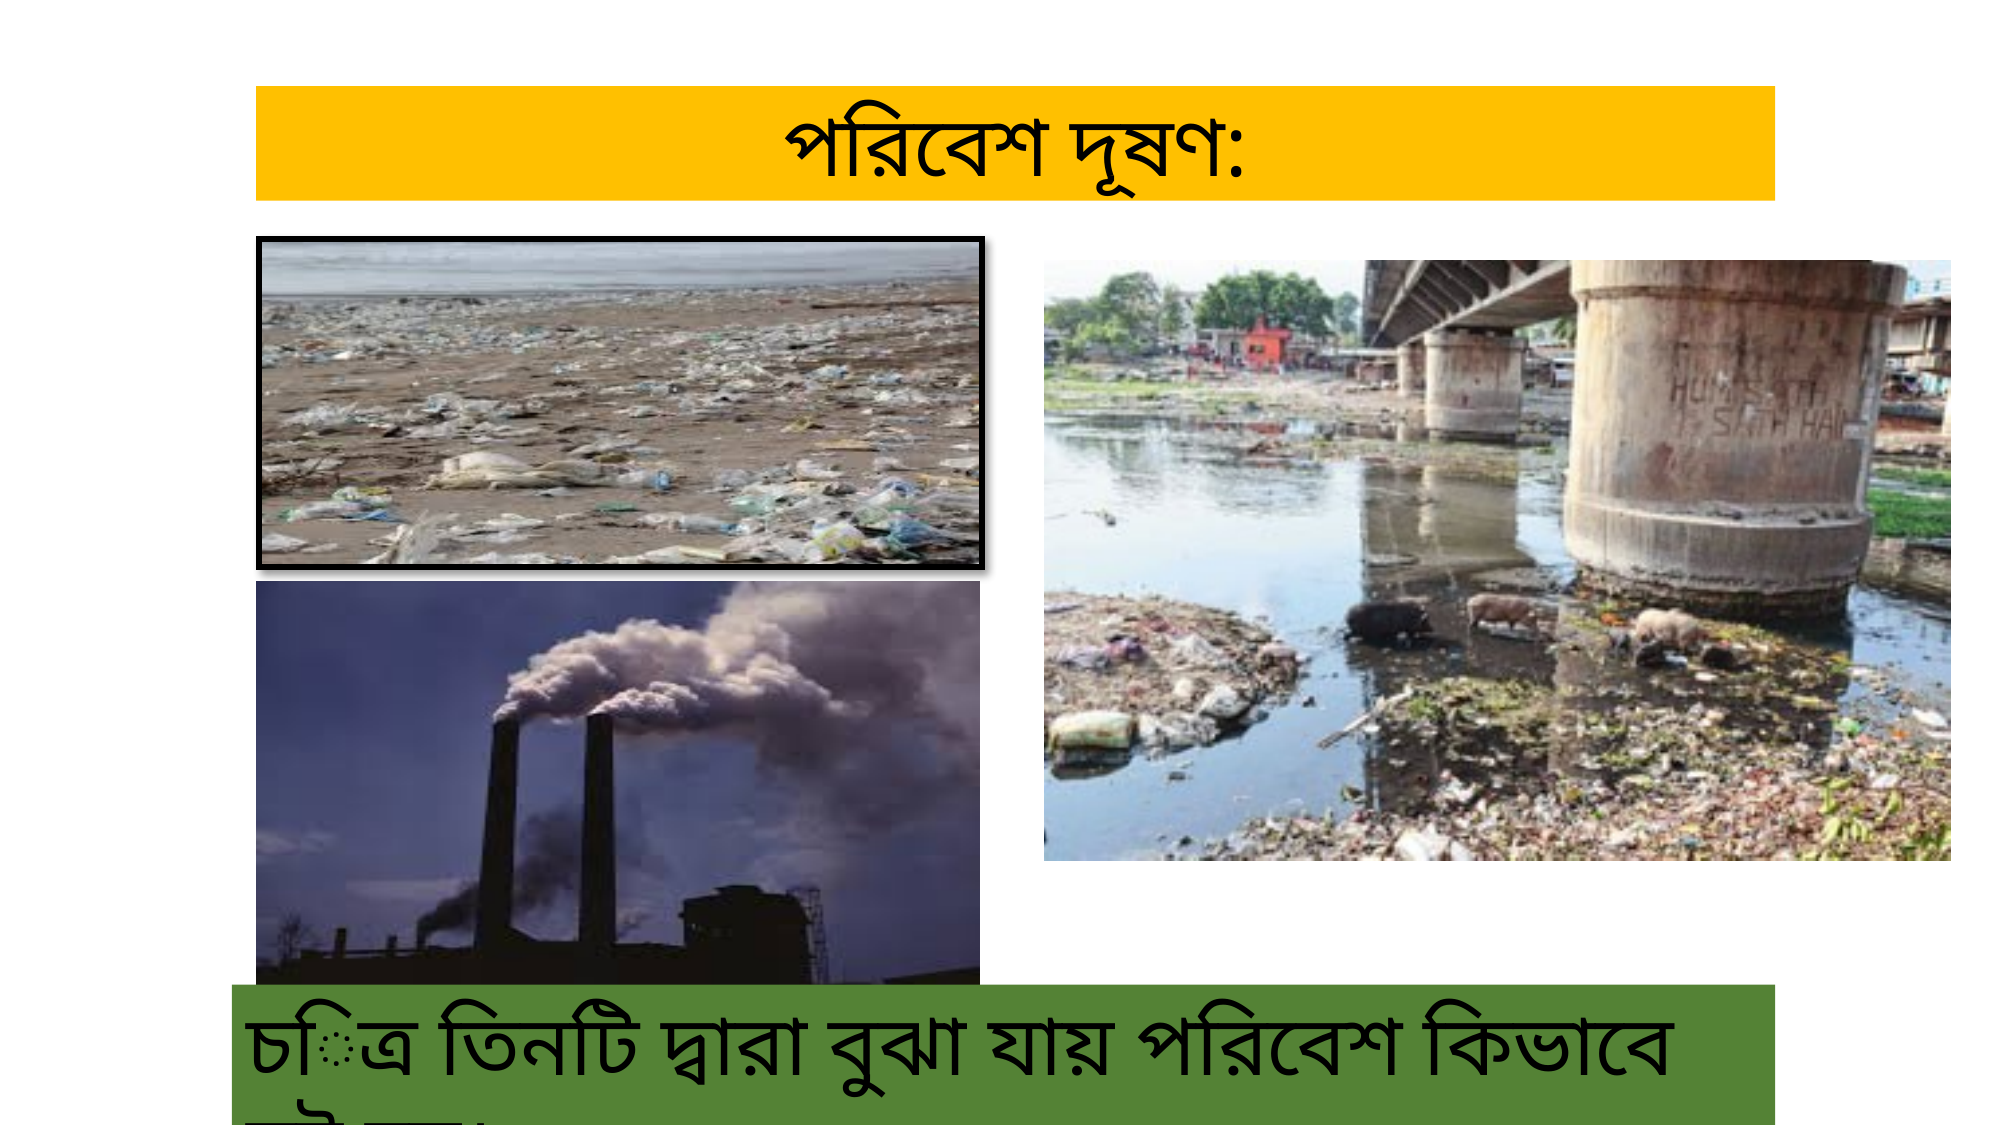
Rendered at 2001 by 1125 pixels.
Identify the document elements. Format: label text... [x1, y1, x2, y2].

text_box চিত্র তিনটি দ্বারা বুঝা যায় পরিবেশ কিভাবে নষ্ট হয়। [231, 984, 1776, 1125]
picture [262, 242, 980, 565]
picture [1044, 260, 1951, 861]
text_box পরিবেশ দূষণ: [256, 86, 1776, 201]
picture [256, 581, 980, 1004]
